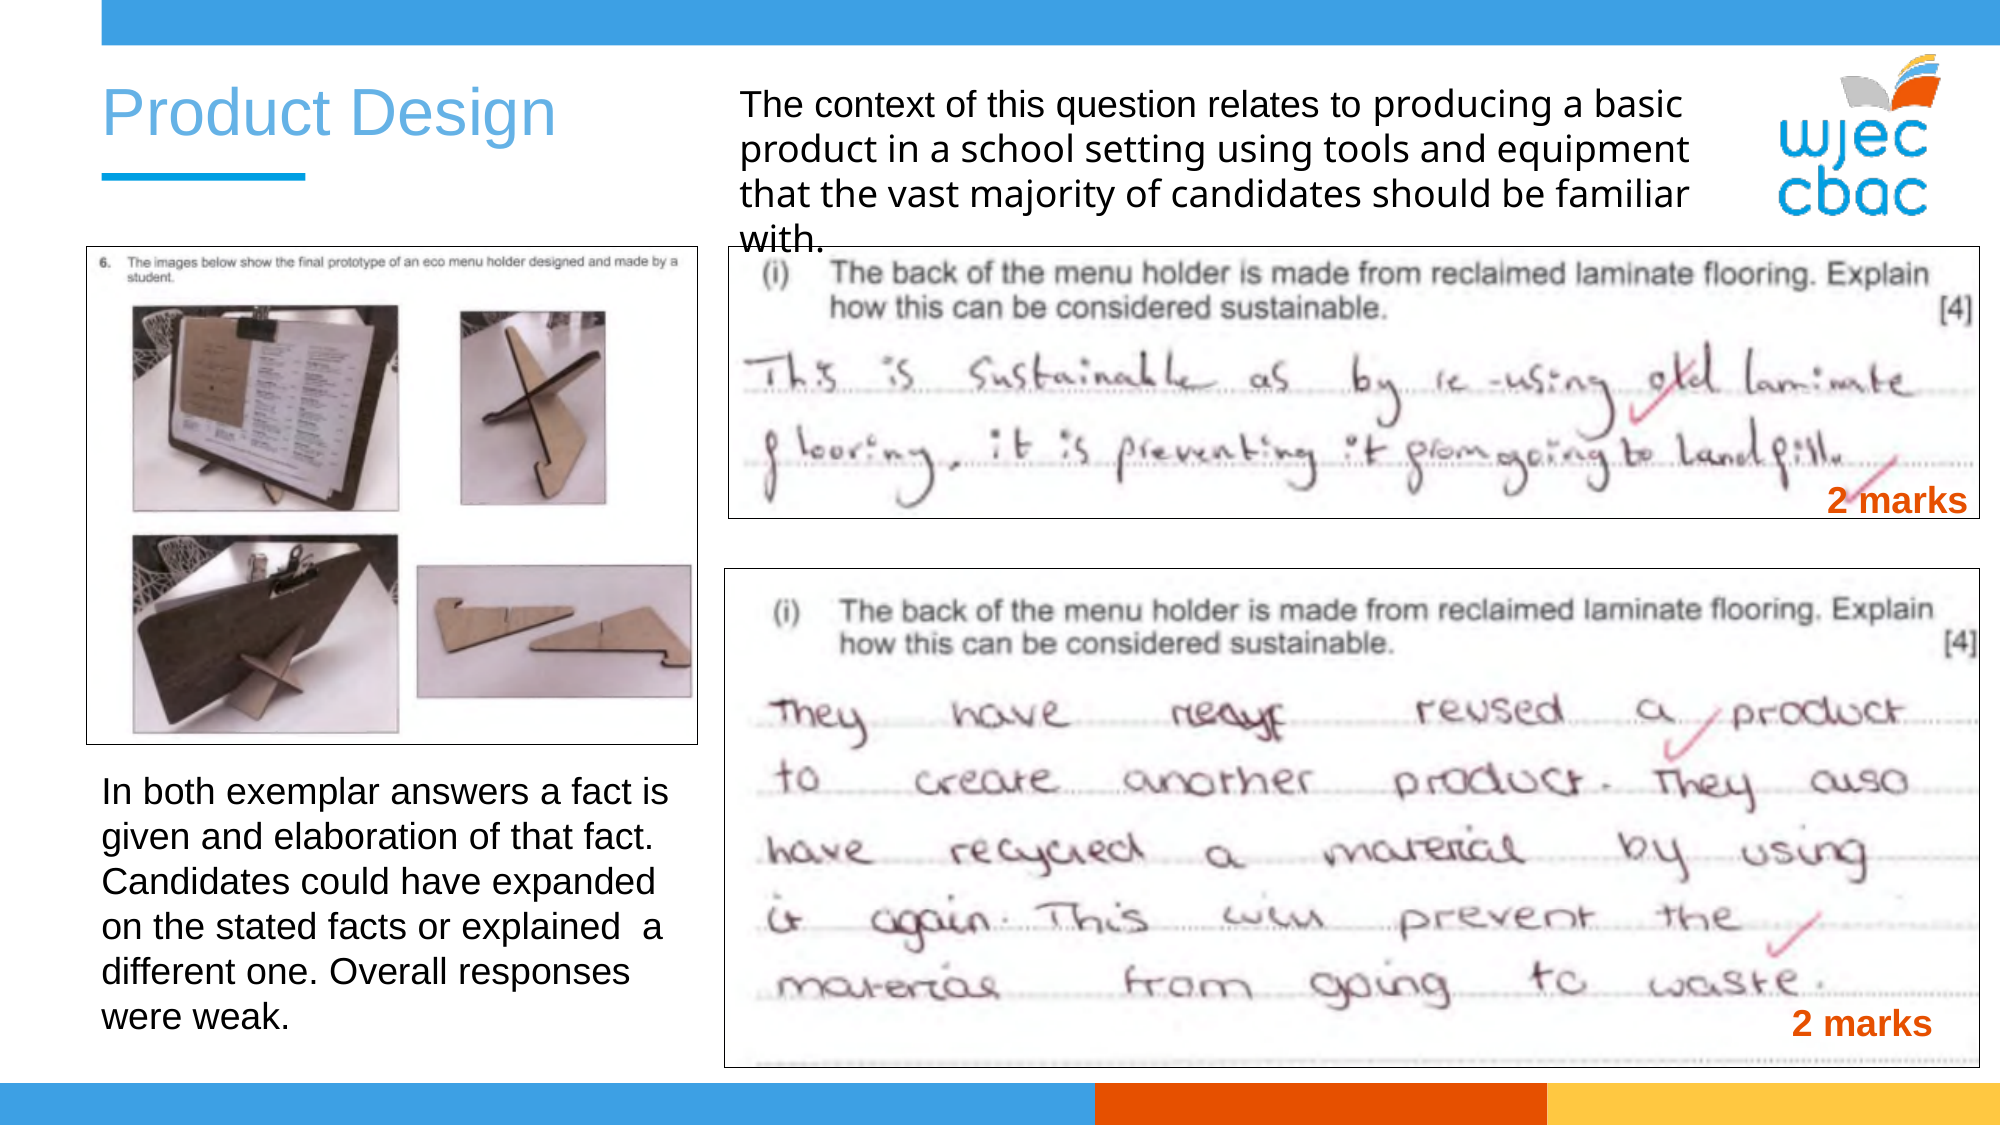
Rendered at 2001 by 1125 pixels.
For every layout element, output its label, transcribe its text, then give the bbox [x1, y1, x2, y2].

title Product Design [86, 32, 1620, 186]
picture [86, 246, 698, 745]
text_box [101, 0, 2000, 46]
picture [728, 246, 1980, 519]
picture [1770, 50, 1947, 227]
text_box The context of this question relates to producing a basic product in a school setting using tools and equipment that the vast majority of candidates should be familiar with. [724, 72, 1774, 268]
text_box In both exemplar answers a fact is given and elaboration of that fact. Candidates could have expanded on the stated facts or explained a different one. Overall responses were weak. [86, 759, 694, 1045]
text_box 2 marks [1812, 469, 2000, 529]
picture [724, 568, 1980, 1068]
